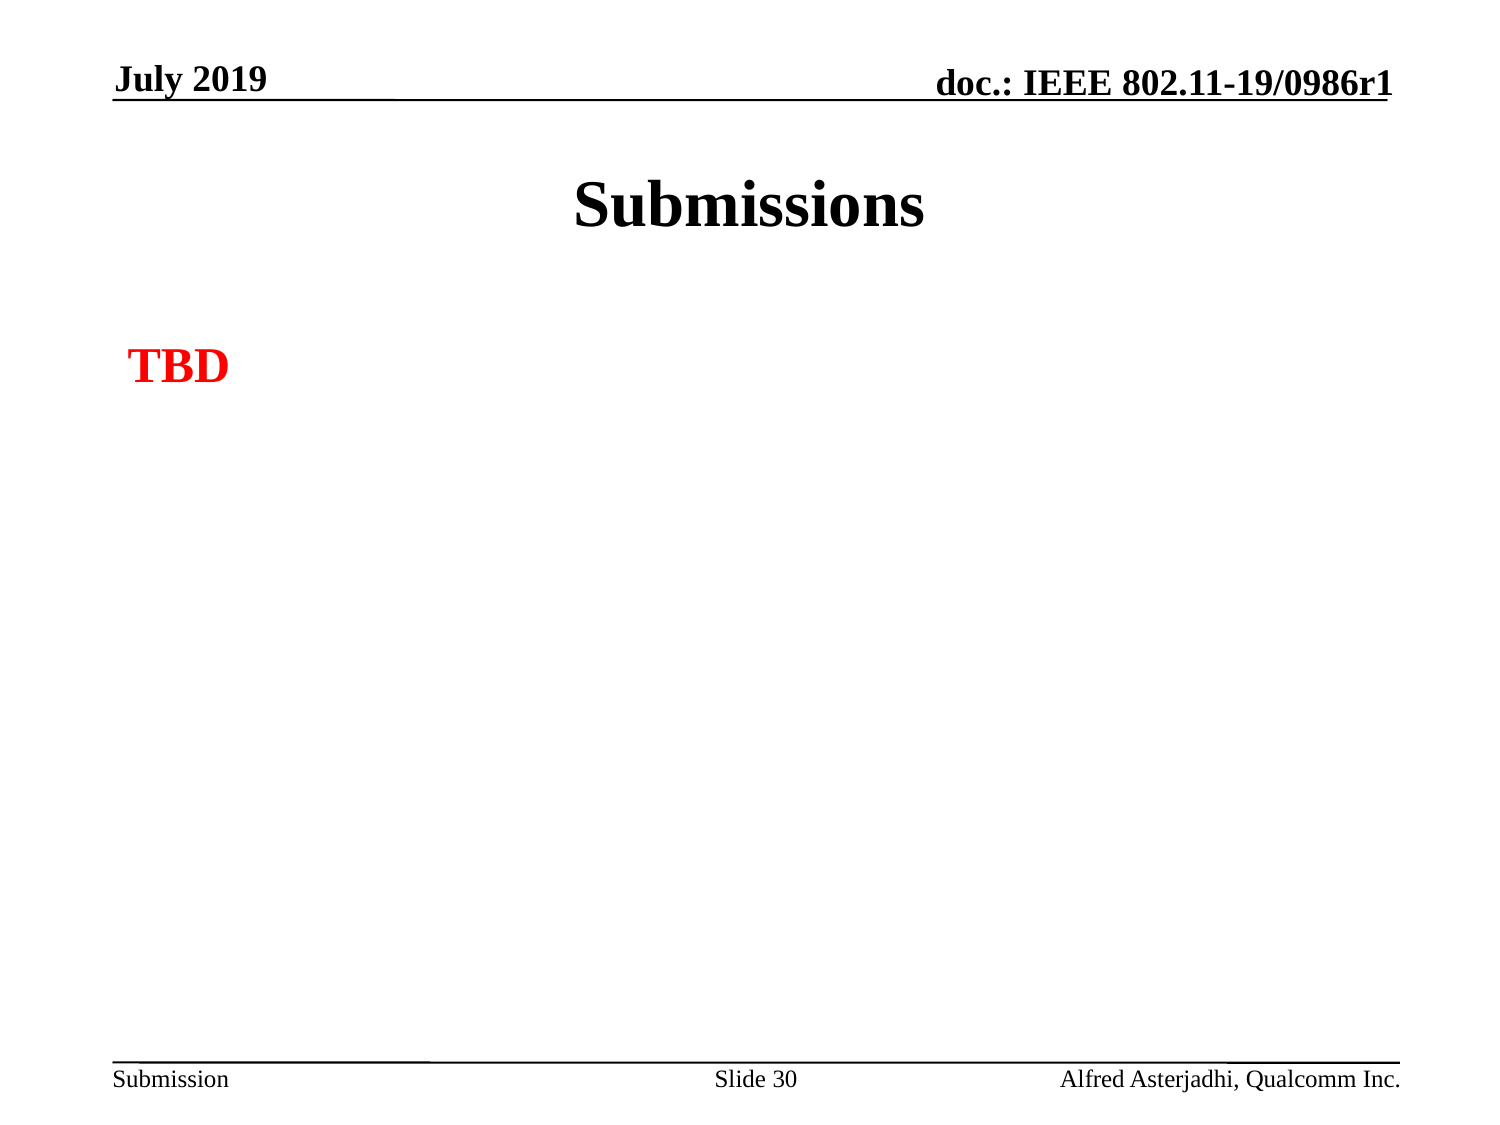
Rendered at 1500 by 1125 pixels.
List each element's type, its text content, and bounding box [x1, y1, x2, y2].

footer Alfred Asterjadhi, Qualcomm Inc. [878, 1061, 1402, 1093]
list TBD [112, 324, 1388, 1000]
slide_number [114, 54, 423, 100]
title Submissions [112, 112, 1388, 288]
slide_number Slide 30 [712, 1061, 800, 1123]
